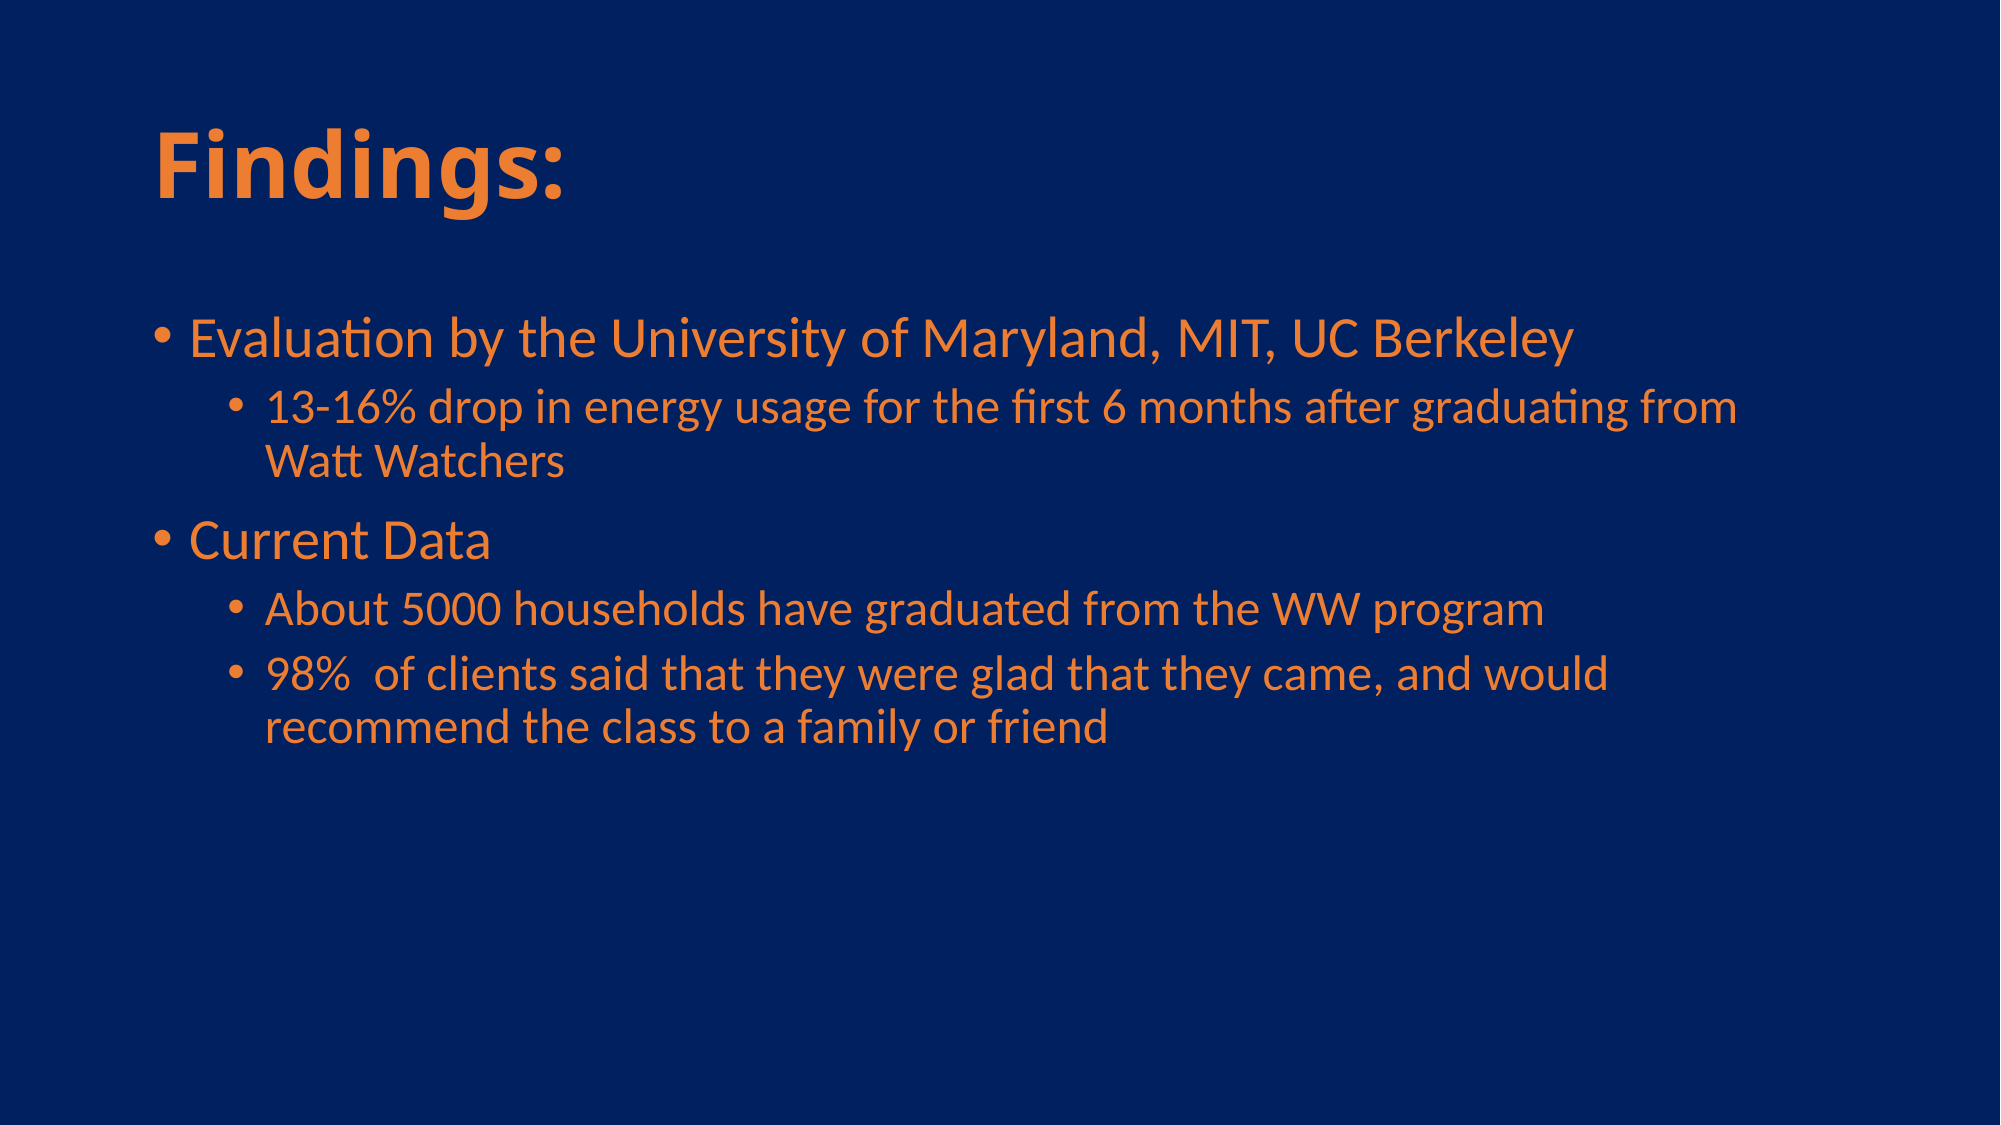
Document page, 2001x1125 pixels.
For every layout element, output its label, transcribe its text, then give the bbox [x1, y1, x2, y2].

title Findings: [137, 59, 1863, 278]
list Evaluation by the University of Maryland, MIT, UC Berkeley 13-16% drop in energy usage for the first 6 months after graduating from Watt Watchers Current Data About 5000 households have graduated from the WW program 98% of clients said that they were glad that they came, and would recommend the class to a family or friend [137, 299, 1863, 1014]
